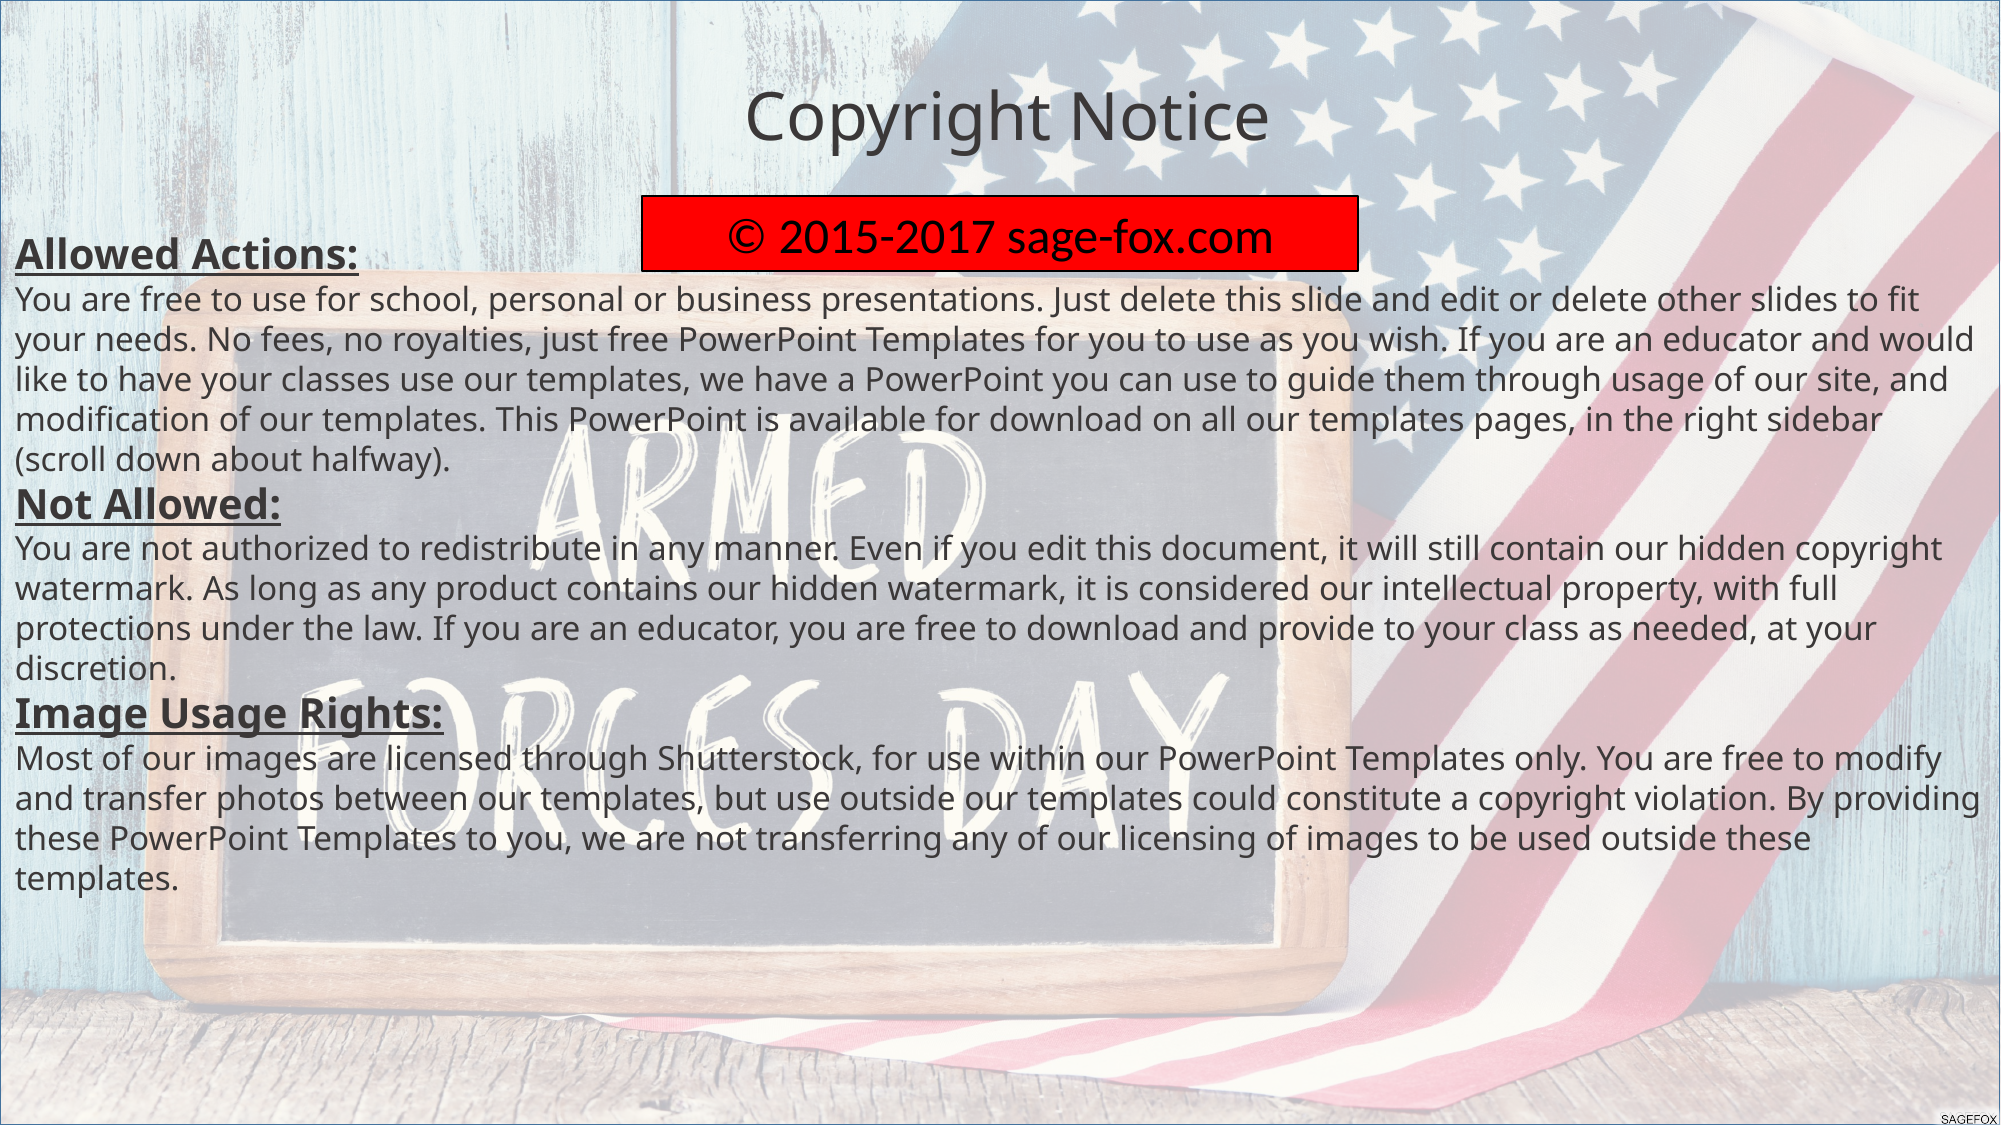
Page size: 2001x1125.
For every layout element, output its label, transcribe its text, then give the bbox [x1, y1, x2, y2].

picture [1938, 1114, 1999, 1125]
text_box © 2015-2017 sage-fox.com [641, 196, 1358, 272]
text_box Allowed Actions: You are free to use for school, personal or business presentations. Just delete this slide and edit or delete other slides to fit your needs. No fees, no royalties, just free PowerPoint Templates for you to use as you wish. If you are an educator and would like to have your classes use our templates, we have a PowerPoint you can use to guide them through usage of our site, and modification of our templates. This PowerPoint is available for download on all our templates pages, in the right sidebar (scroll down about halfway). Not Allowed: You are not authorized to redistribute in any manner. Even if you edit this document, it will still contain our hidden copyright watermark. As long as any product contains our hidden watermark, it is considered our intellectual property, with full protections under the law. If you are an educator, you are free to download and provide to your class as needed, at your discretion. Image Usage Rights: Most of our images are licensed through Shutterstock, for use within our PowerPoint Templates only. You are free to modify and transfer photos between our templates, but use outside our templates could constitute a copyright violation. By providing these PowerPoint Templates to you, we are not transferring any of our licensing of images to be used outside these templates. [0, 0, 2000, 1125]
title Copyright Notice [493, 60, 1524, 178]
